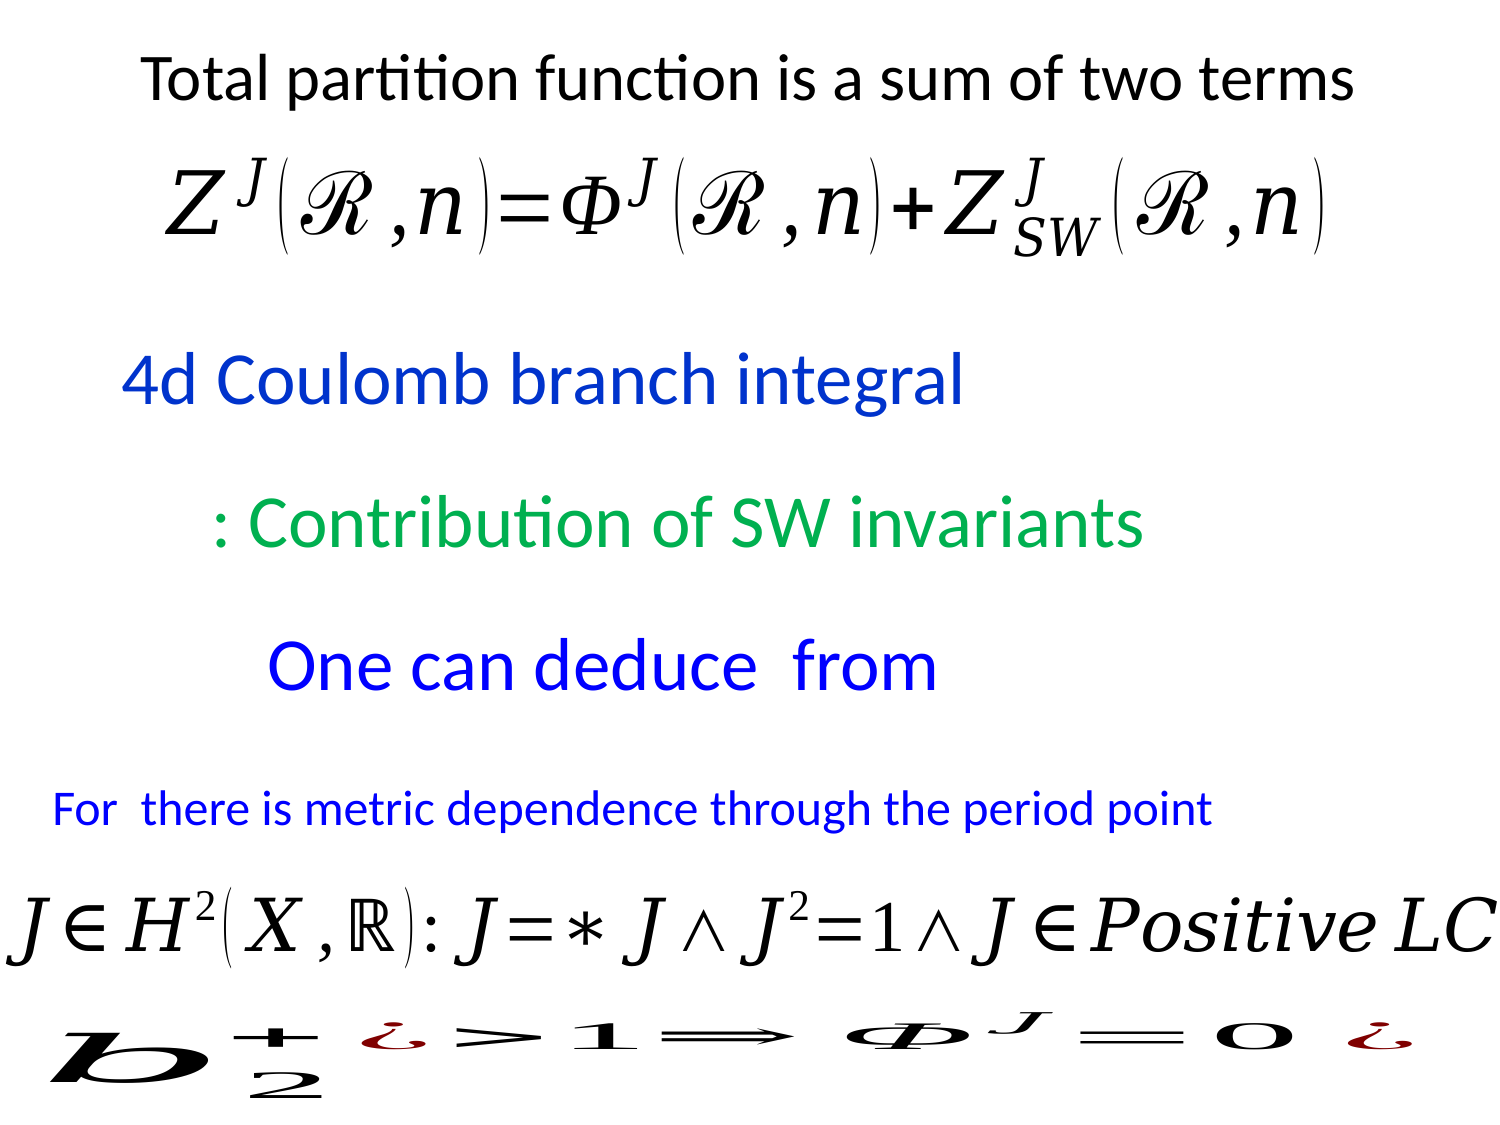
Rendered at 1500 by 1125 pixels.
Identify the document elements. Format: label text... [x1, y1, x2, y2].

text_box Total partition function is a sum of two terms [125, 26, 1463, 122]
